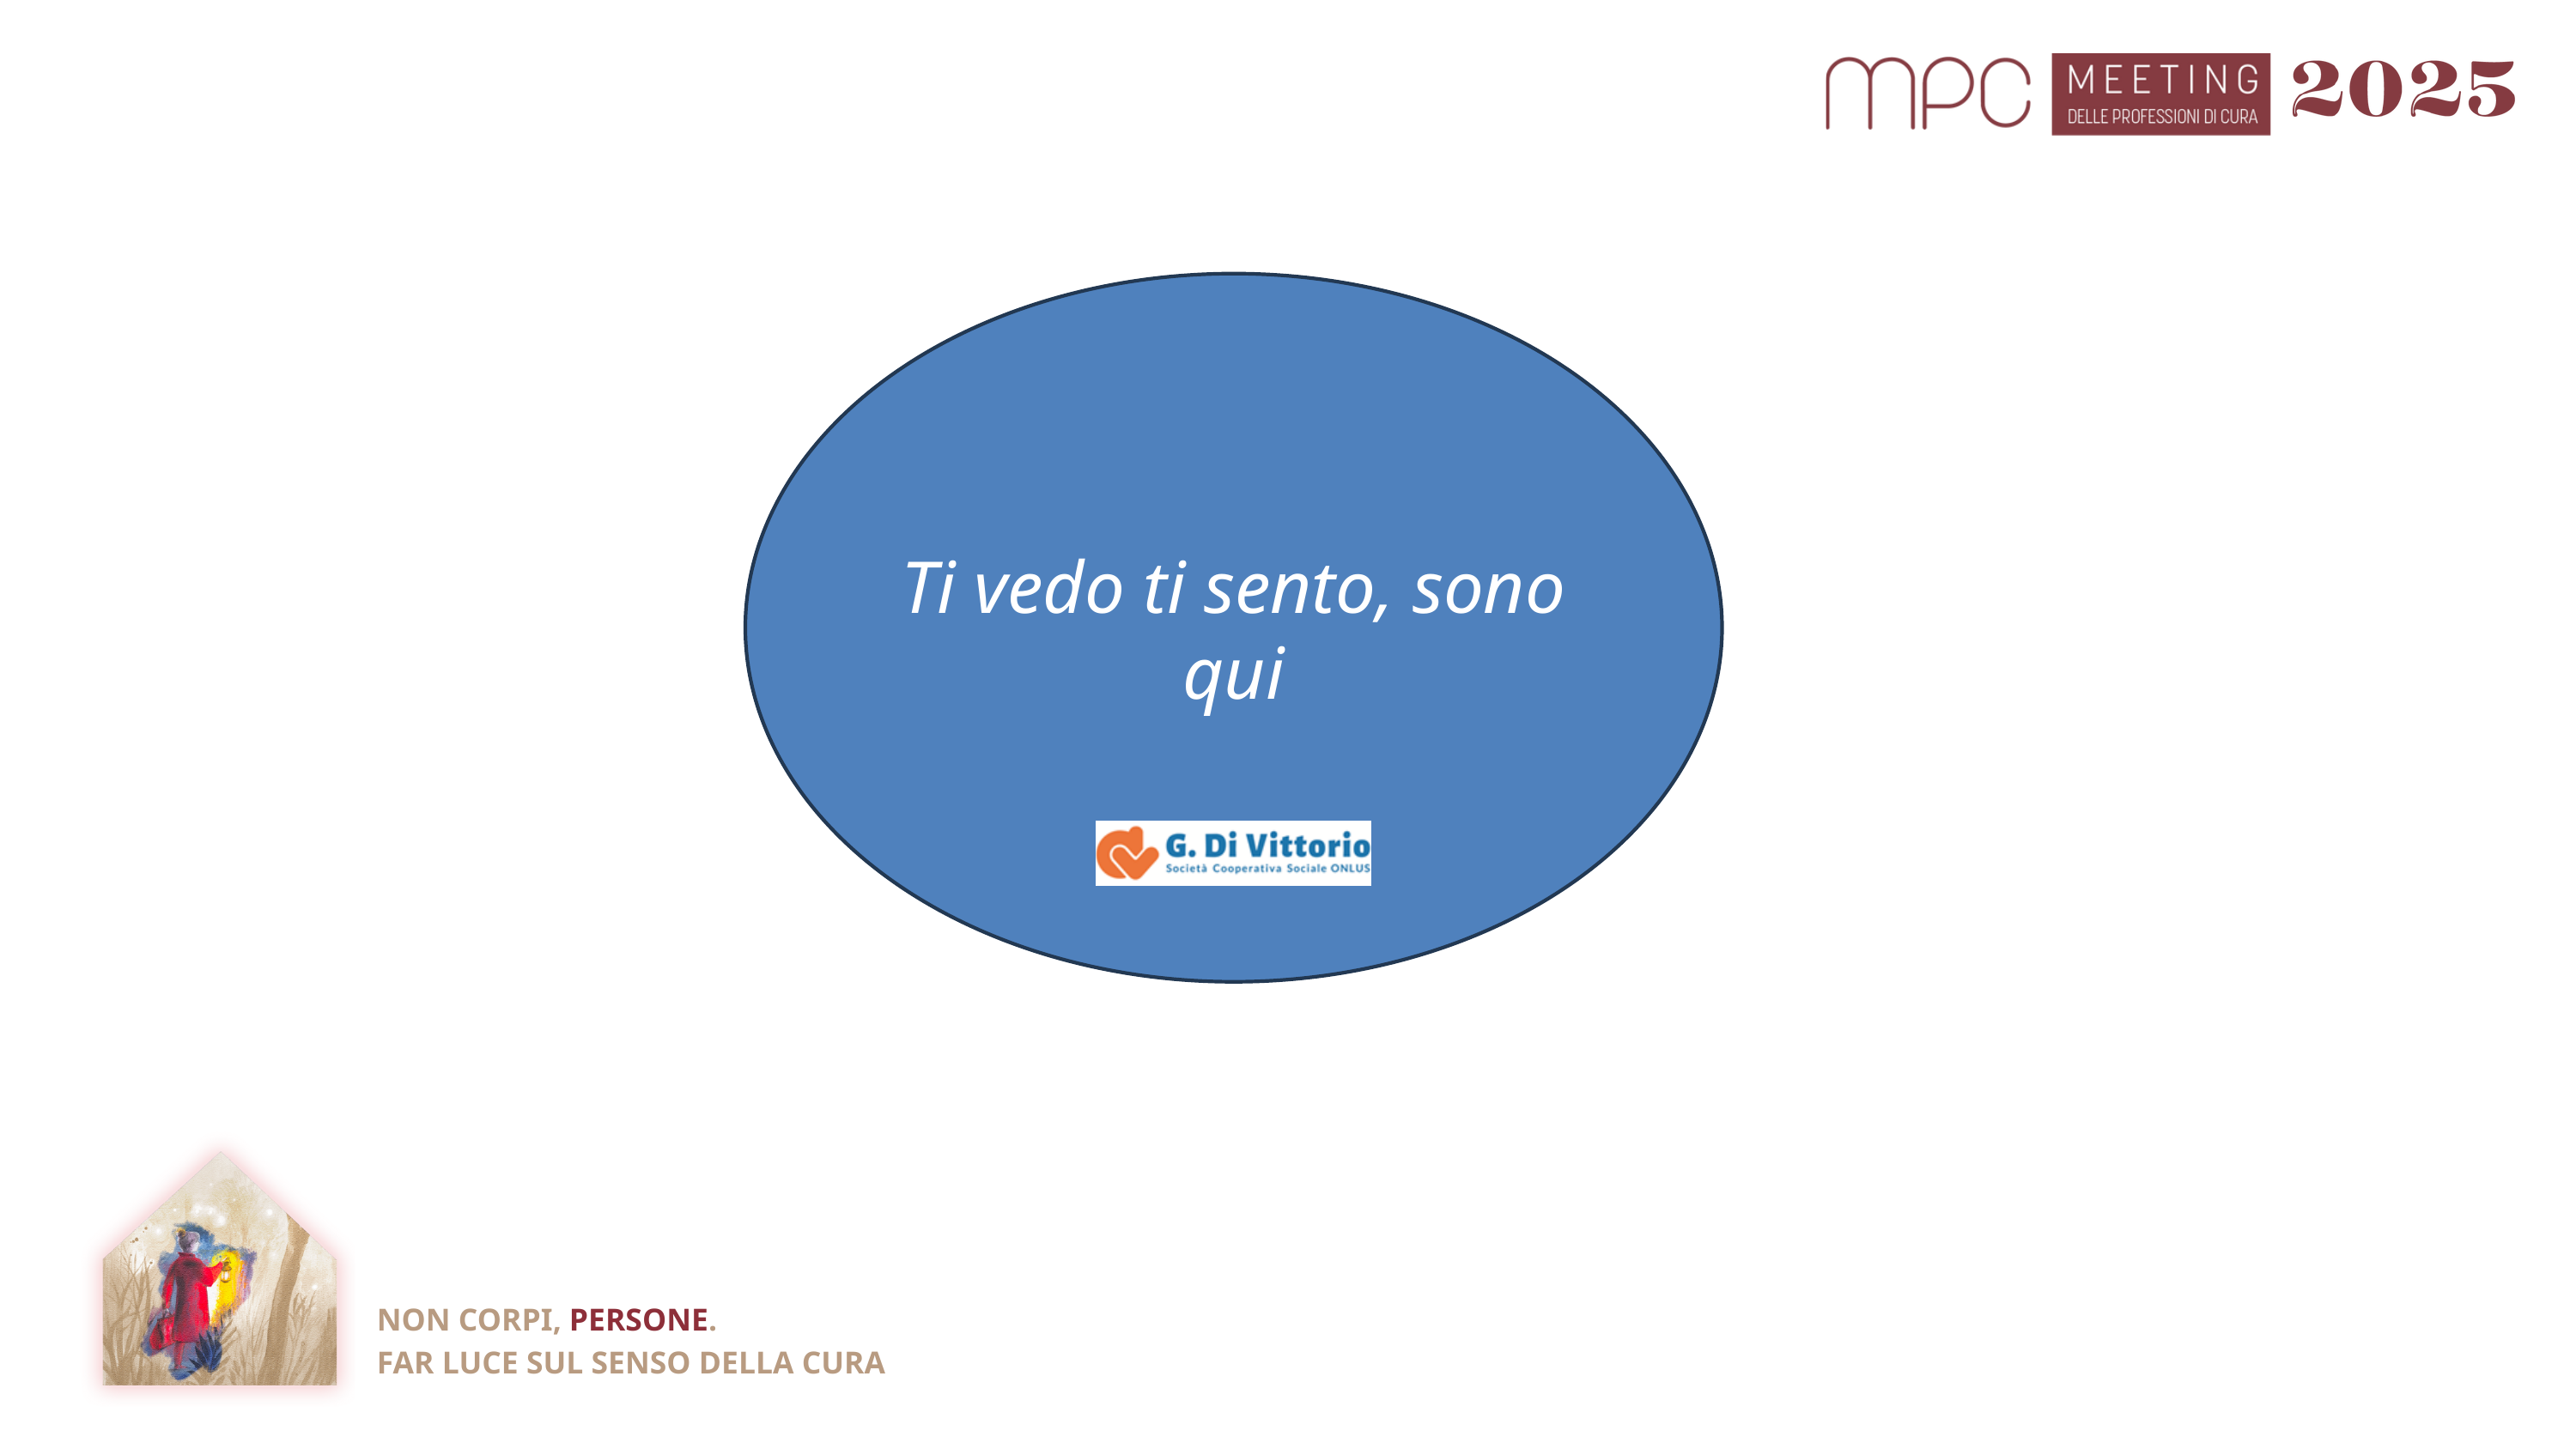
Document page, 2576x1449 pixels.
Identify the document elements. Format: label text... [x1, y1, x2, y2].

text_box Ti vedo ti sento, sono qui [743, 271, 1724, 984]
text_box [1826, 57, 2031, 130]
text_box [2051, 53, 2271, 136]
text_box NON CORPI, PERSONE. FAR LUCE SUL SENSO DELLA CURA [376, 1294, 1234, 1380]
text_box [78, 1130, 355, 1407]
text_box [2287, 37, 2525, 152]
picture [1096, 820, 1371, 886]
